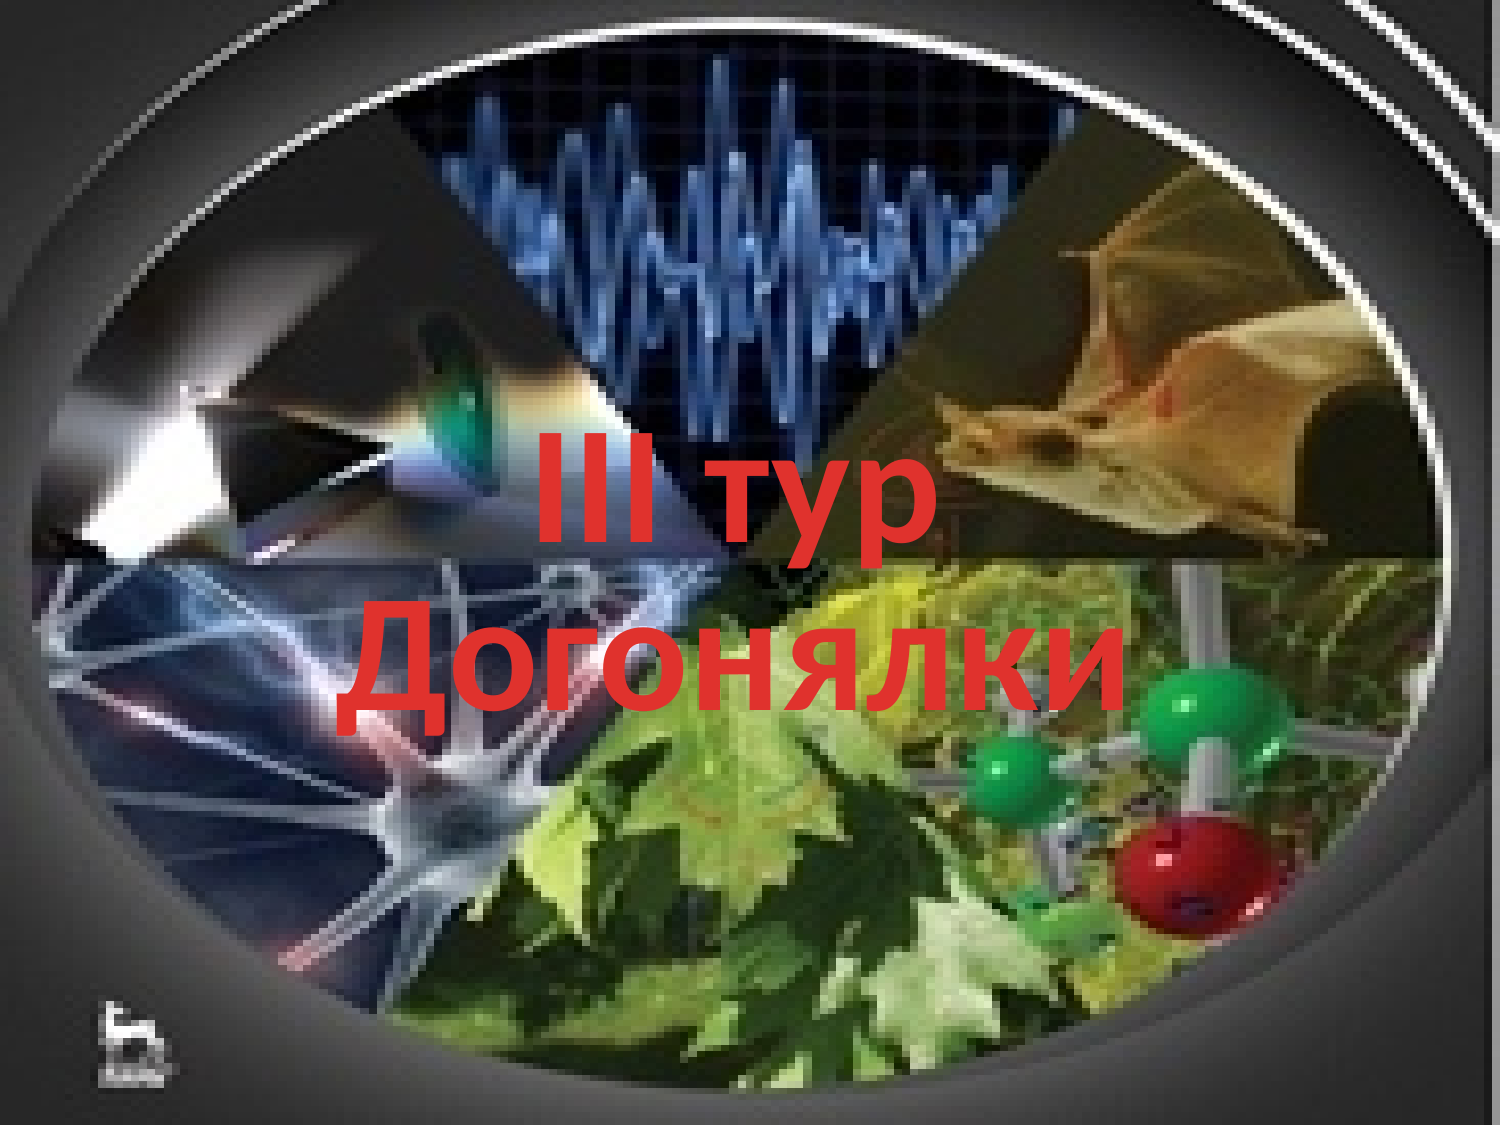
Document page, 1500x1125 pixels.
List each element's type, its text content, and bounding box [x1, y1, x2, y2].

picture [0, 0, 1500, 1125]
text_box III тур Догонялки [242, 408, 1229, 764]
